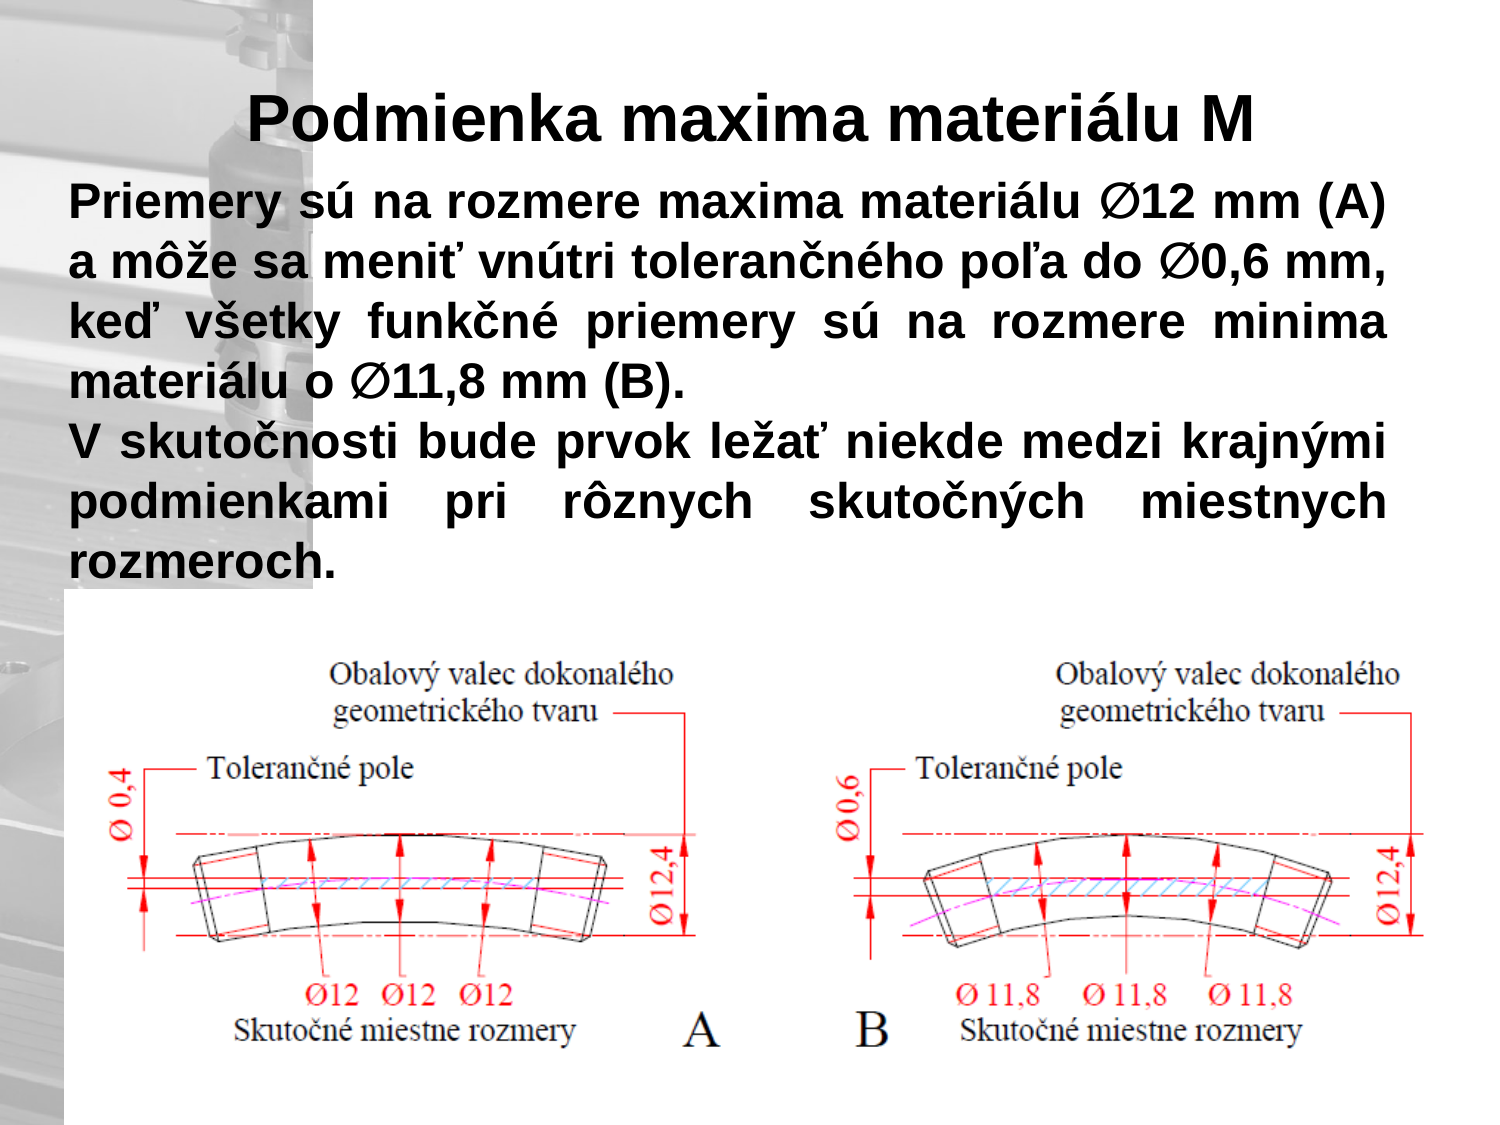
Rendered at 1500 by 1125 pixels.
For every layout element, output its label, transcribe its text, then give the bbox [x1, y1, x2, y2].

list Priemery sú na rozmere maxima materiálu ∅12 mm (A) a môže sa meniť vnútri tolerančného poľa do ∅0,6 mm, keď všetky funkčné priemery sú na rozmere minima materiálu o ∅11,8 mm (B). V skutočnosti bude prvok ležať niekde medzi krajnými podmienkami pri rôznych skutočných miestnych rozmeroch. [318, 185, 1404, 587]
title Podmienka maxima materiálu M [318, 125, 1427, 185]
picture [0, 0, 1440, 1125]
